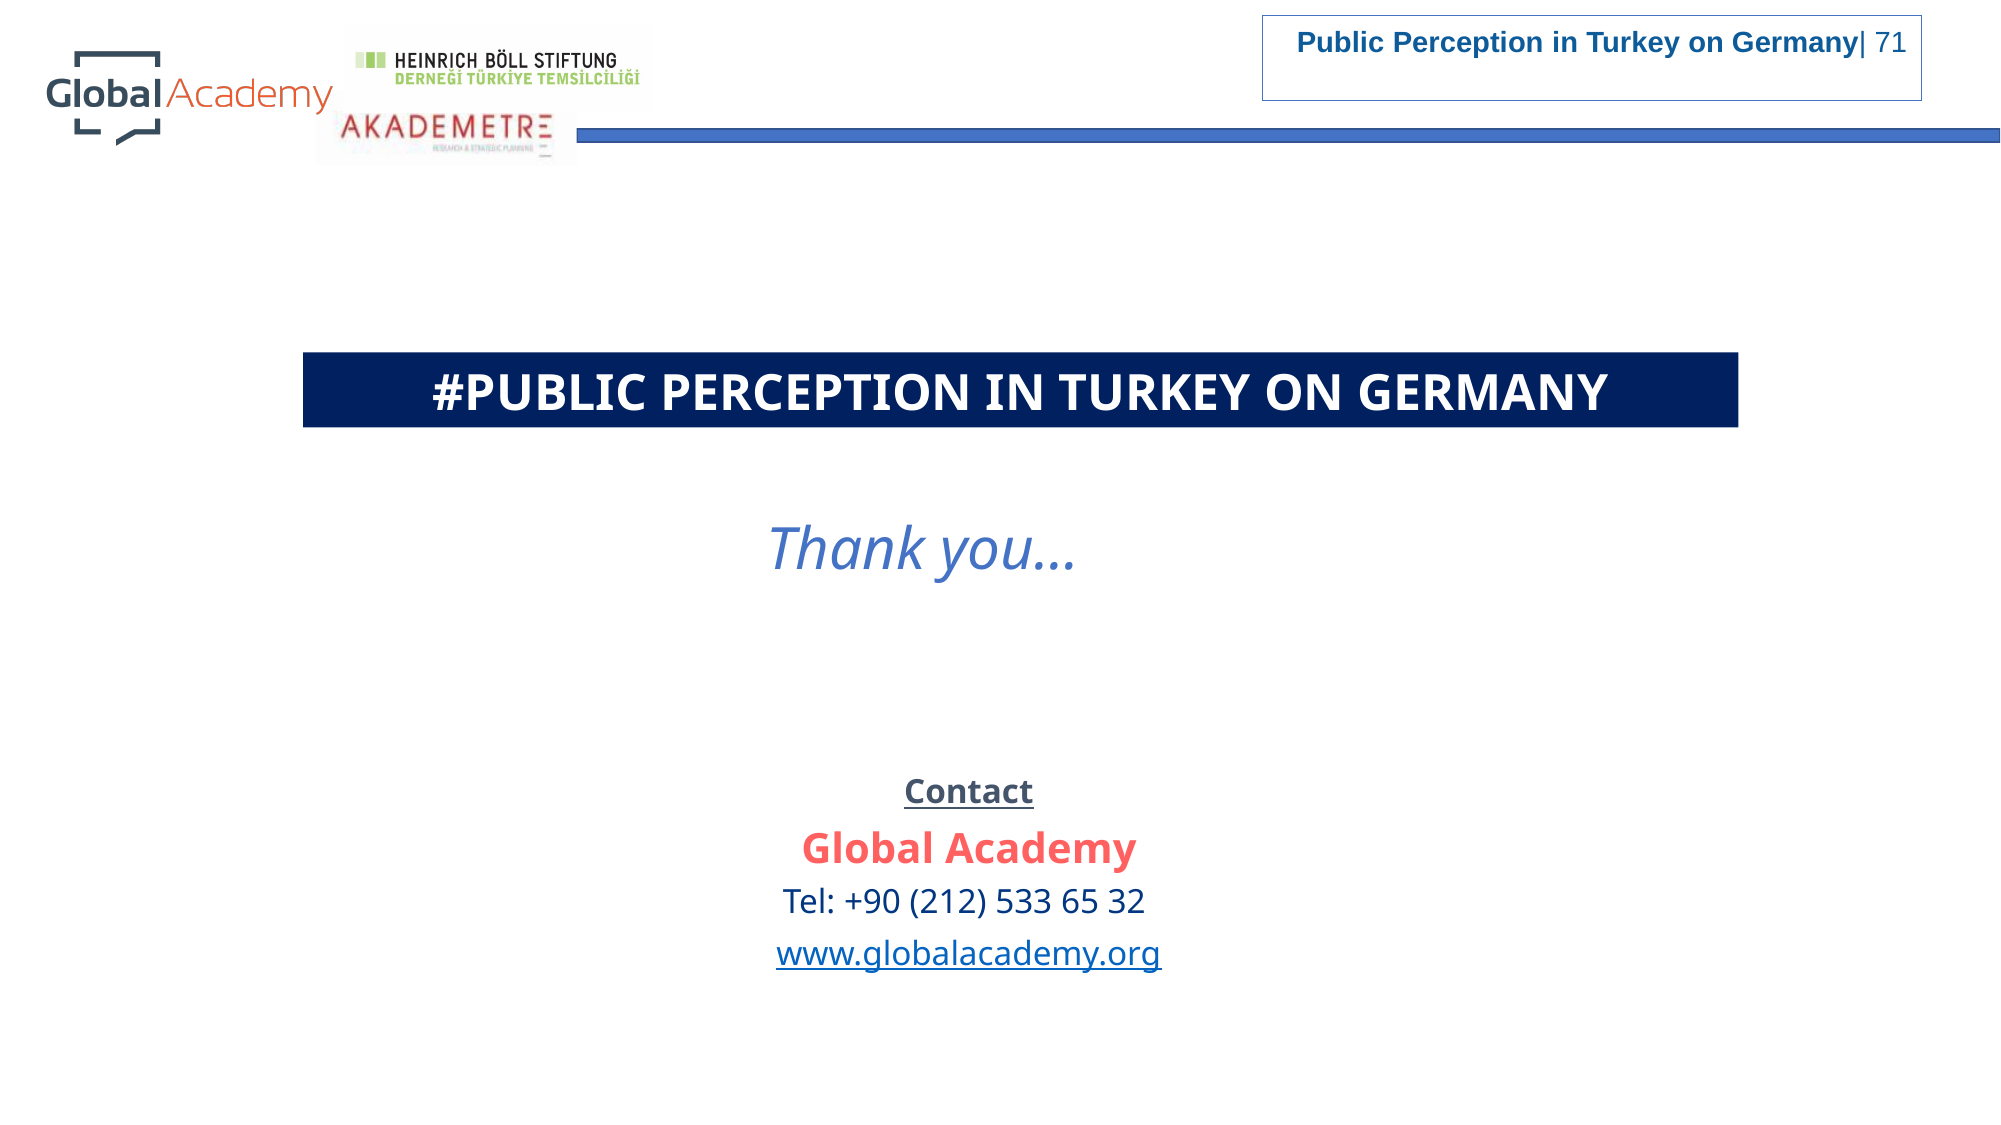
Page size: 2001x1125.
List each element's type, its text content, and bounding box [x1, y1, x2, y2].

picture [18, 24, 653, 166]
text_box Contact Global Academy Tel: +90 (212) 533 65 32 www.globalacademy.org [468, 568, 1470, 1029]
text_box Thank you… [751, 503, 1331, 568]
text_box #PUBLIC PERCEPTION IN TURKEY ON GERMANY [303, 352, 1739, 428]
